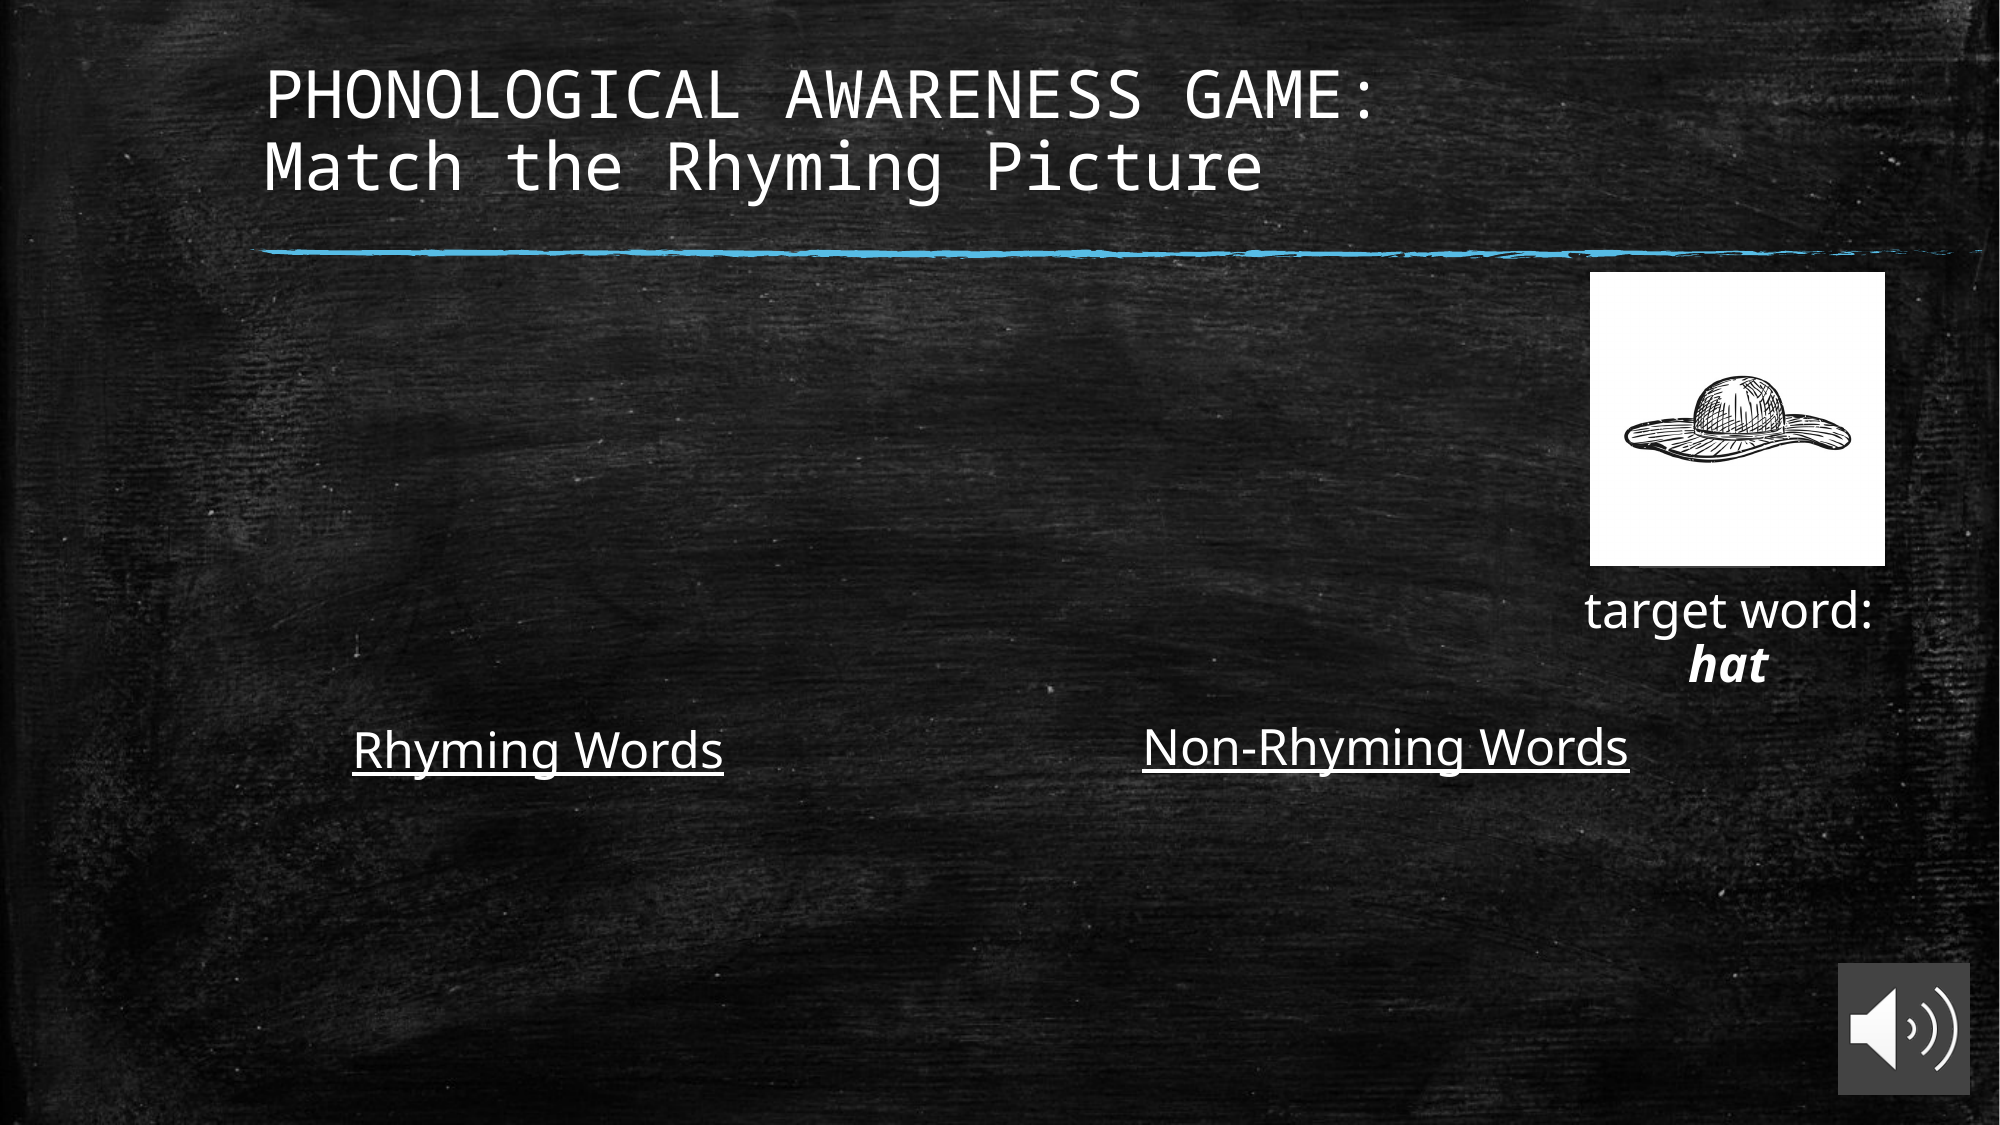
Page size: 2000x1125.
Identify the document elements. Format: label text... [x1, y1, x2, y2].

text_box Non-Rhyming Words [1127, 715, 1653, 784]
text_box target word: hat [1554, 578, 1904, 702]
picture [1590, 272, 1885, 569]
picture [1837, 962, 1971, 1096]
text_box Rhyming Words [337, 718, 763, 787]
title PHONOLOGICAL AWARENESS GAME: Match the Rhyming Picture [249, 45, 1750, 213]
